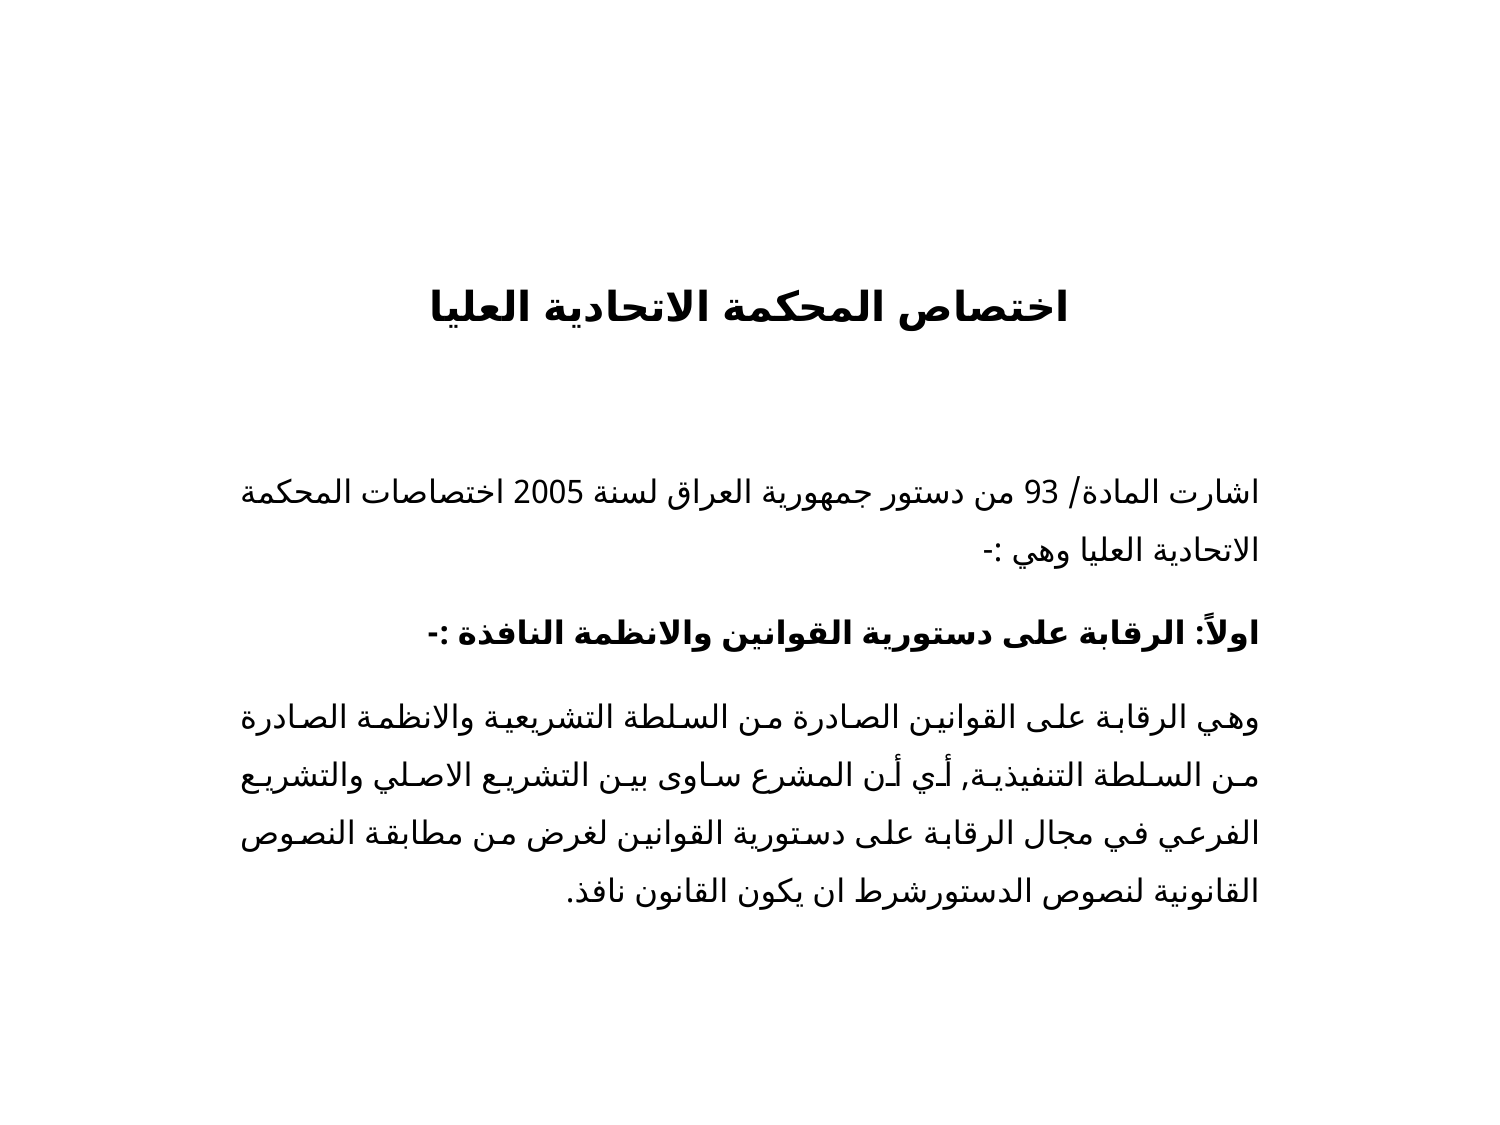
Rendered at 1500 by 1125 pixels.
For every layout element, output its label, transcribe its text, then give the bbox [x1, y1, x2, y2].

subtitle اشارت المادة/ 93 من دستور جمهورية العراق لسنة 2005 اختصاصات المحكمة الاتحادية العليا وهي :- اولاً: الرقابة على دستورية القوانين والانظمة النافذة :- وهي الرقابة على القوانين الصادرة من السلطة التشريعية والانظمة الصادرة من السلطة التنفيذية, أي أن المشرع ساوى بين التشريع الاصلي والتشريع الفرعي في مجال الرقابة على دستورية القوانين لغرض من مطابقة النصوص القانونية لنصوص الدستورشرط ان يكون القانون نافذ. [225, 444, 1275, 925]
title اختصاص المحكمة الاتحادية العليا [112, 172, 1388, 374]
